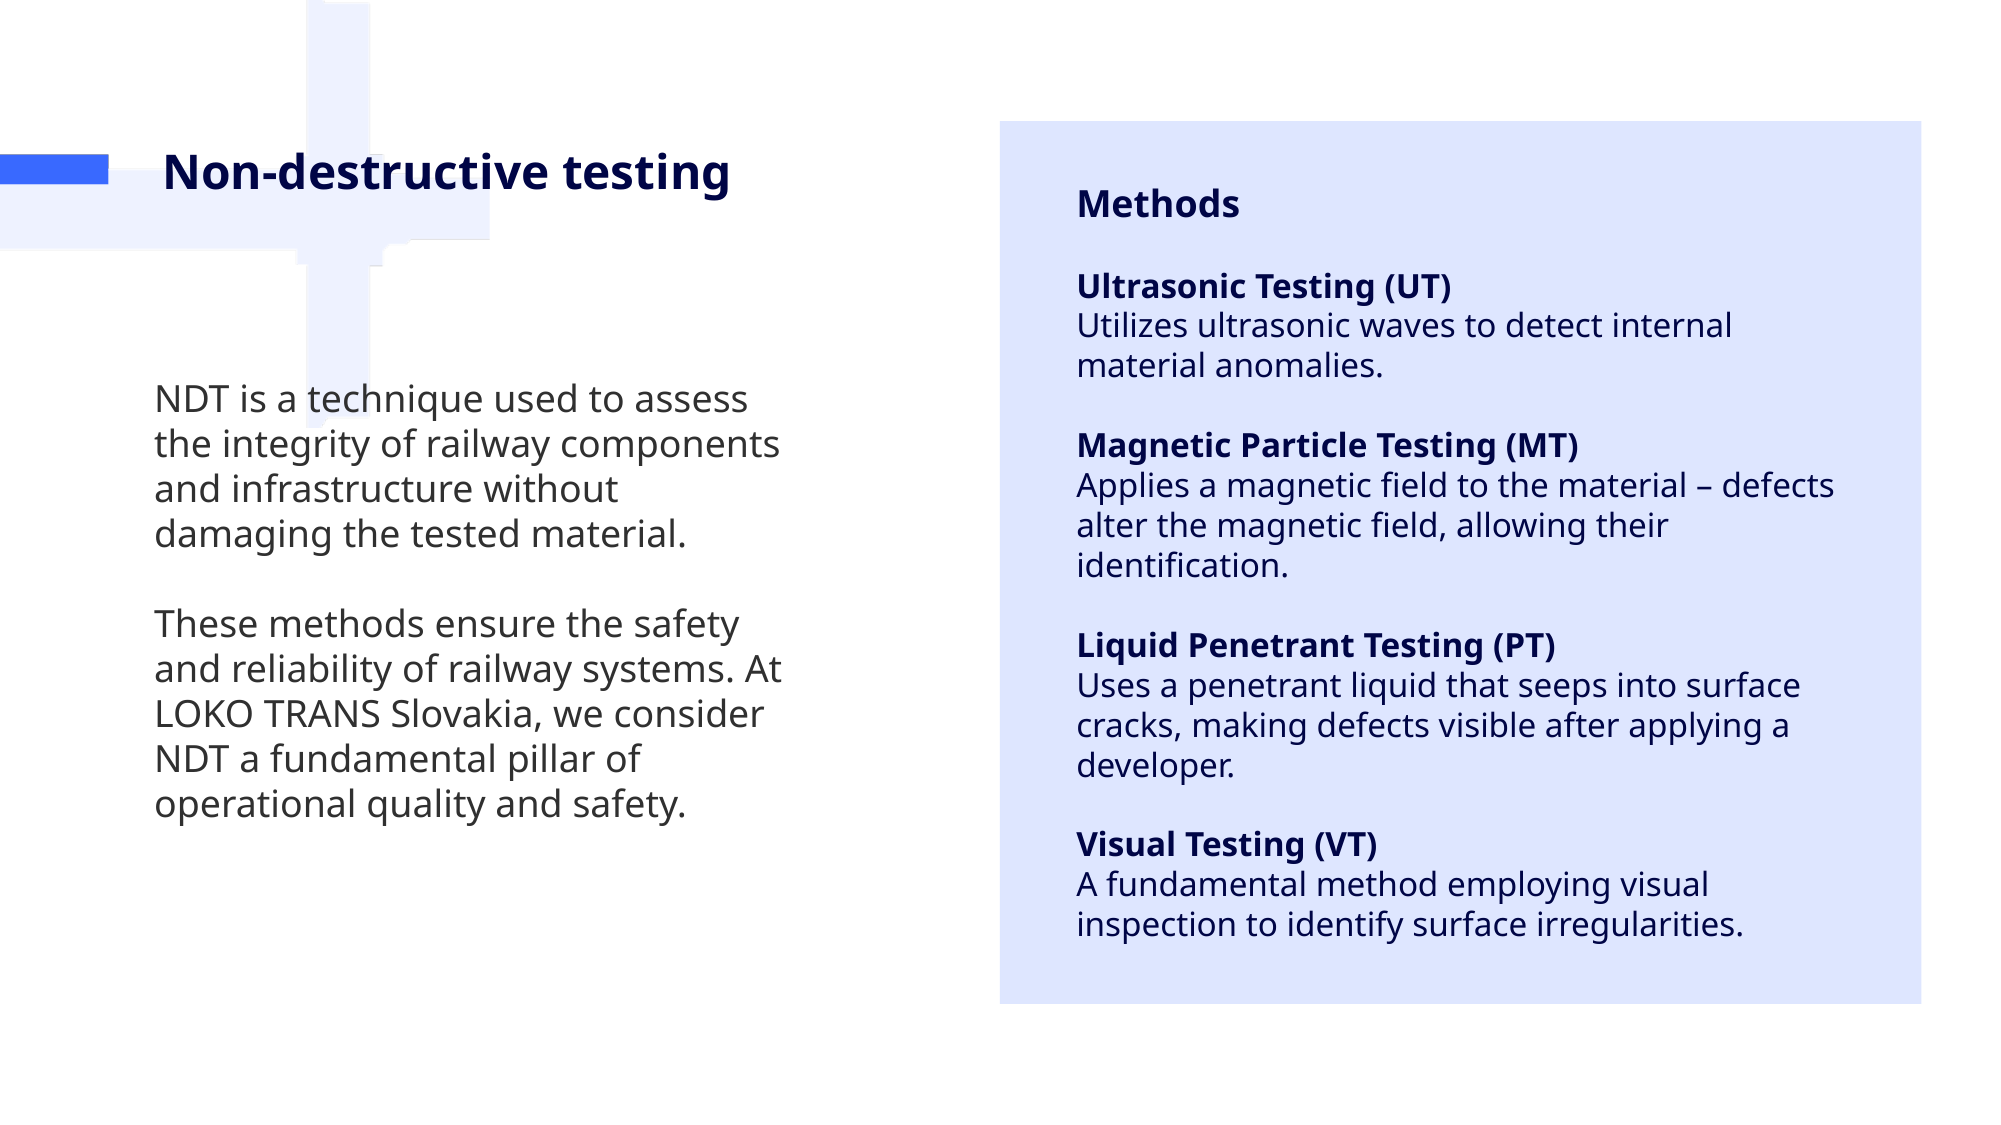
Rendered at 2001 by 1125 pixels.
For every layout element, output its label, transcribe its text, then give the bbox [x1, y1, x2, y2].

text_box Non-destructive testing [490, 134, 748, 207]
picture [0, 0, 490, 429]
picture [999, 121, 1922, 1004]
text_box NDT is a technique used to assess the integrity of railway components and infrastructure without damaging the tested material. These methods ensure the safety and reliability of railway systems. At LOKO TRANS Slovakia, we consider NDT a fundamental pillar of operational quality and safety. [139, 367, 802, 833]
